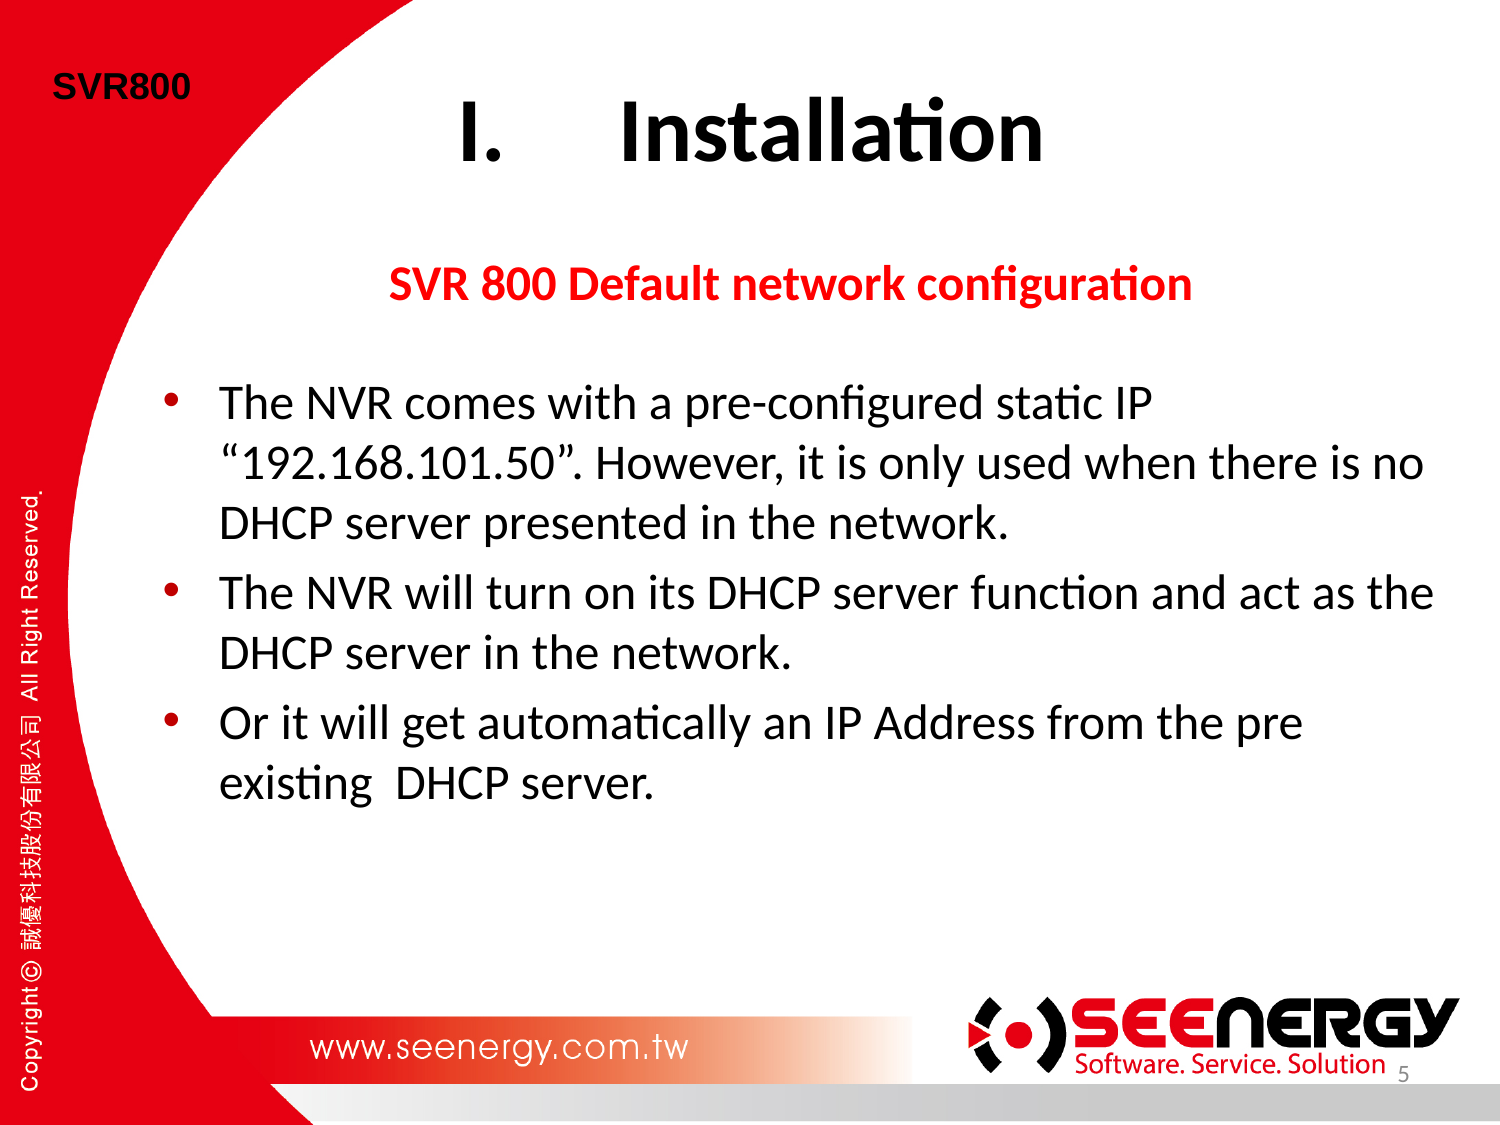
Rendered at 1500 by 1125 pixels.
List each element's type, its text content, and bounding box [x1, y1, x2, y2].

slide_number 5 [1074, 1042, 1425, 1103]
list The NVR comes with a pre-configured static IP “192.168.101.50”. However, it is only used when there is no DHCP server presented in the network. The NVR will turn on its DHCP server function and act as the DHCP server in the network. Or it will get automatically an IP Address from the pre existing DHCP server. [147, 361, 1475, 918]
text_box Installation [76, 30, 1427, 219]
text_box SVR800 [37, 54, 217, 115]
text_box SVR 800 Default network configuration [218, 243, 1365, 379]
picture [0, 0, 1500, 1125]
